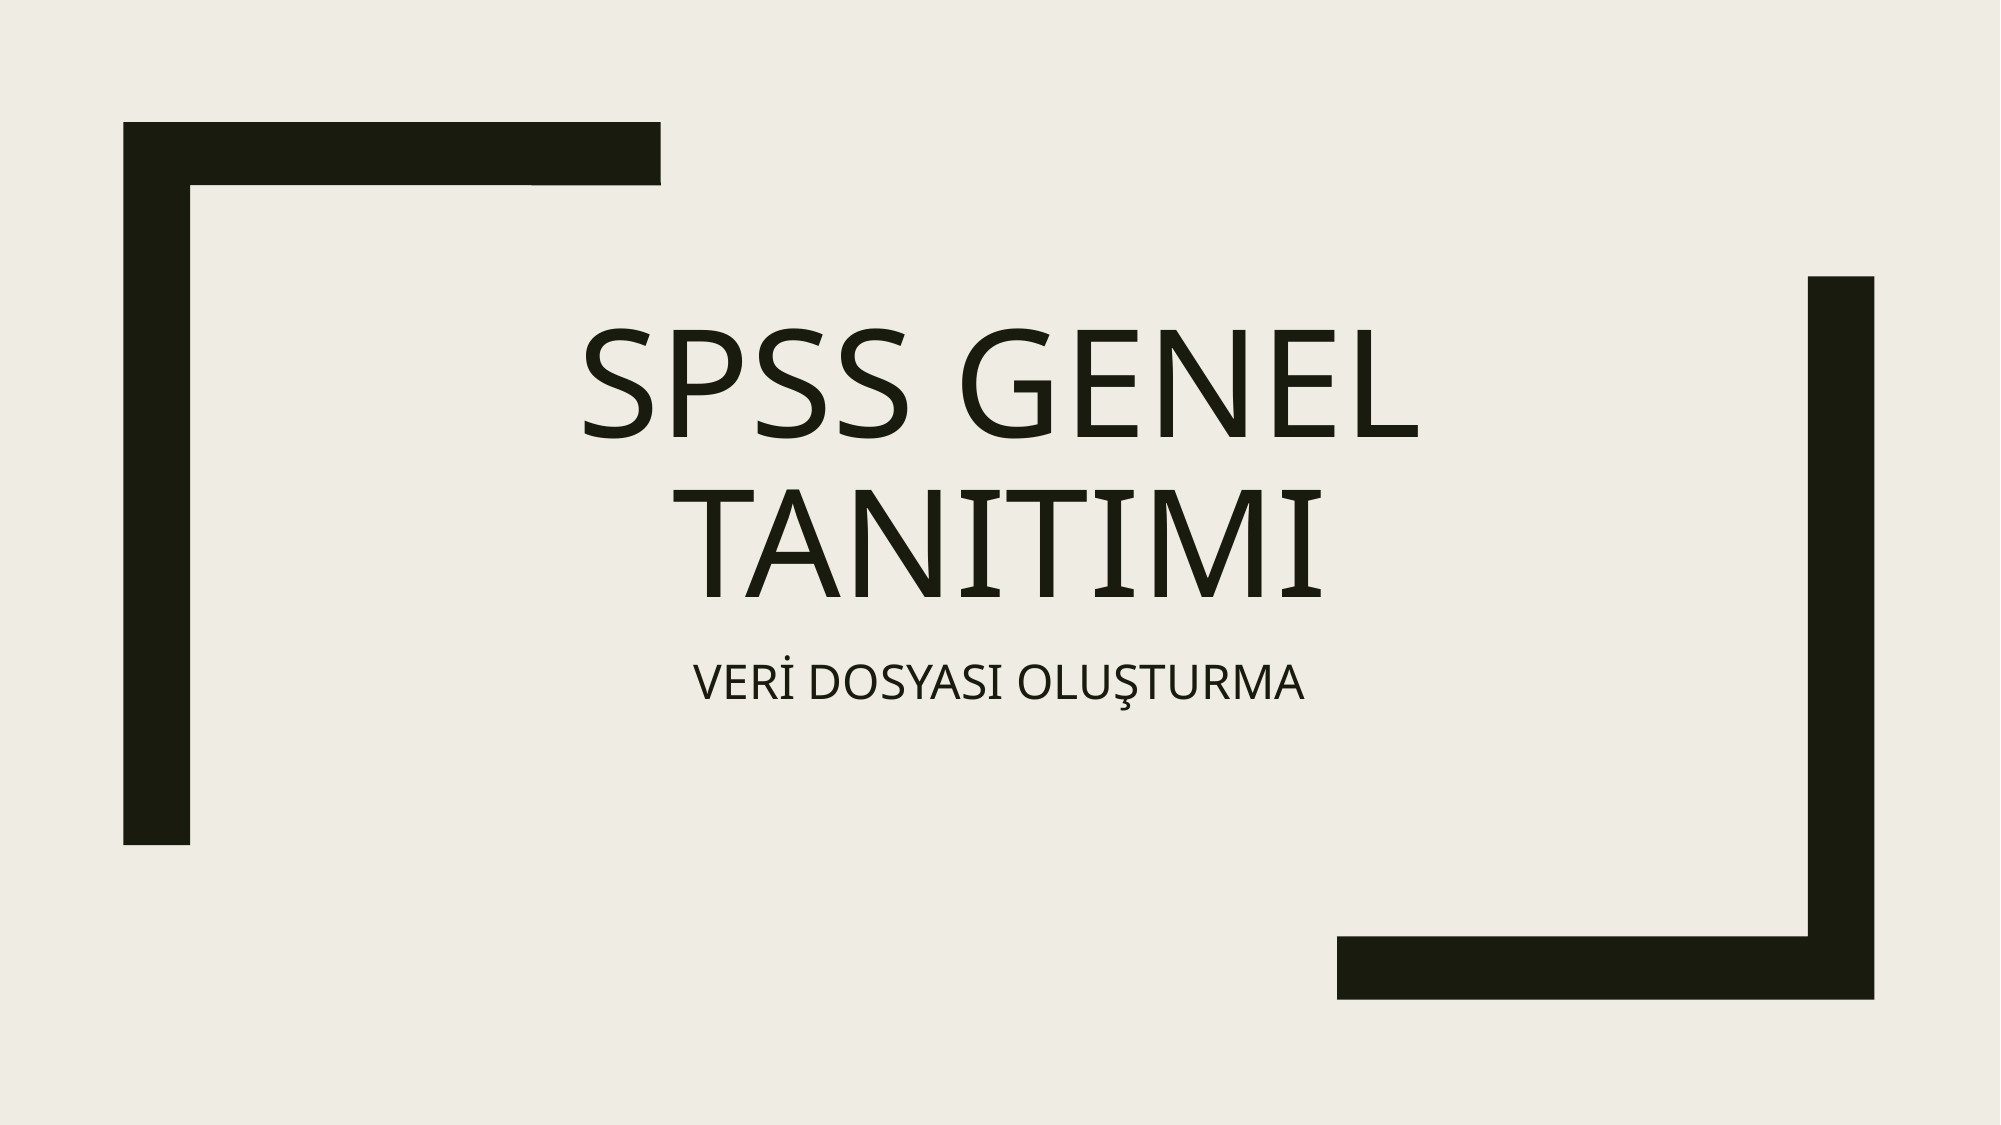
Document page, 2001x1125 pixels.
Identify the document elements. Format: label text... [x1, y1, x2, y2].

title SPSS GENEL TANITIMI [314, 293, 1686, 638]
subtitle VERİ DOSYASI OLUŞTURMA [439, 637, 1561, 777]
